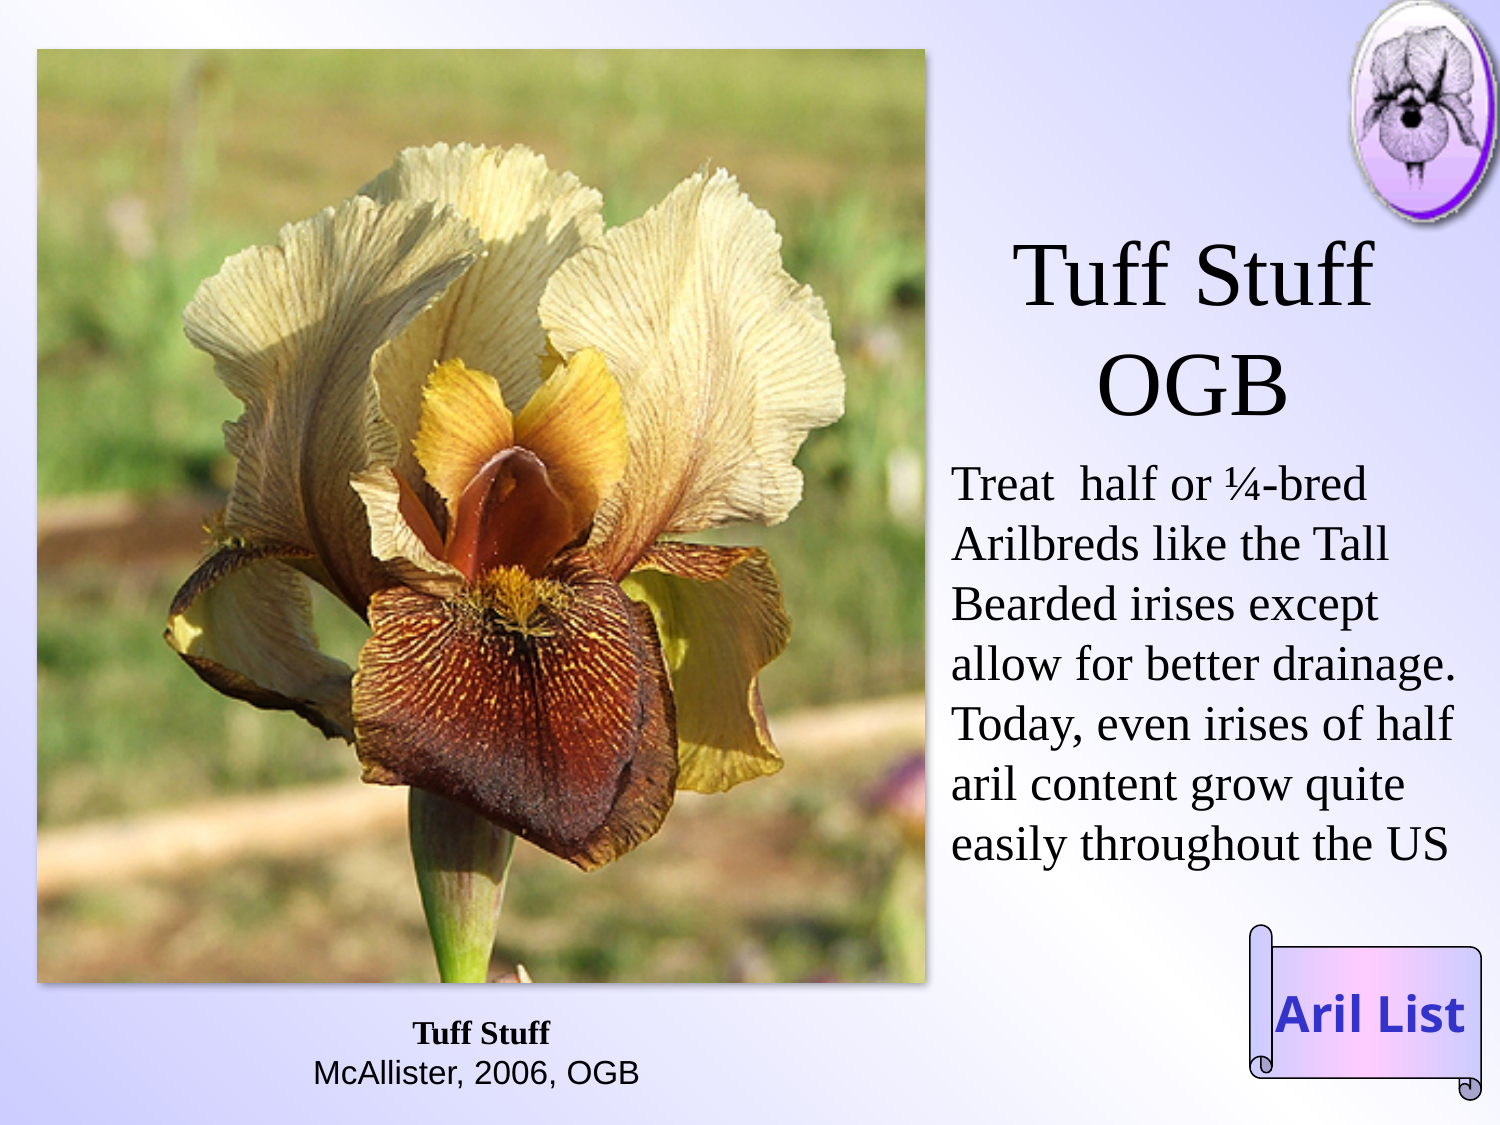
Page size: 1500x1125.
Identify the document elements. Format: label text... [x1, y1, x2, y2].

text_box Tuff Stuff McAllister, 2006, OGB [137, 1004, 825, 1099]
picture [37, 49, 925, 983]
text_box Aril List [1249, 925, 1482, 1101]
text_box Treat half or ¼-bred Arilbreds like the Tall Bearded irises except allow for better drainage. Today, even irises of half aril content grow quite easily throughout the US [936, 442, 1482, 878]
title Tuff Stuff OGB [950, 224, 1438, 424]
picture [1350, 0, 1500, 225]
